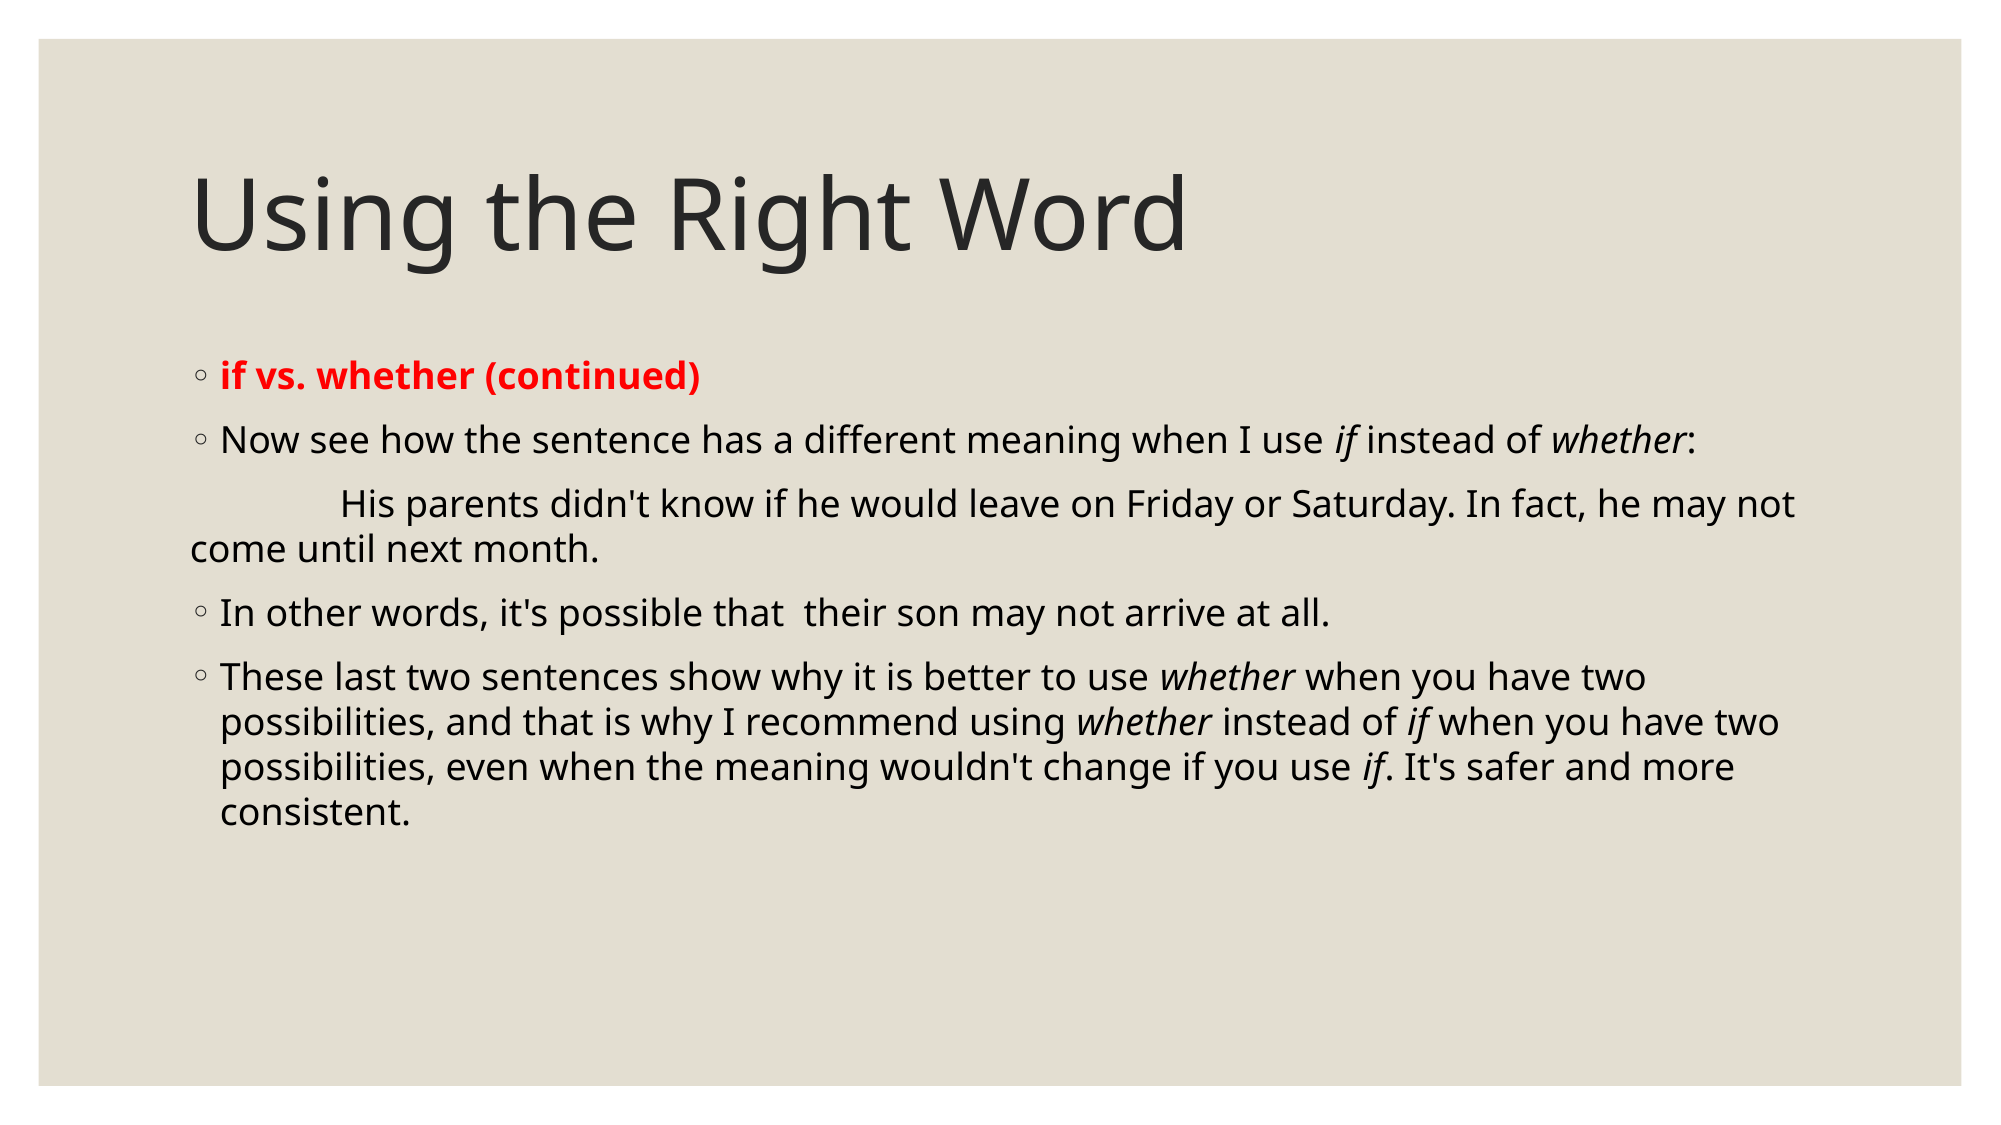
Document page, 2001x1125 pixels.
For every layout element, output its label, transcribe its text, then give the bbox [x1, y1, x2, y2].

title Using the Right Word [174, 105, 1825, 331]
list if vs. whether (continued) Now see how the sentence has a different meaning when I use if instead of whether: His parents didn't know if he would leave on Friday or Saturday. In fact, he may not come until next month. In other words, it's possible that their son may not arrive at all. These last two sentences show why it is better to use whether when you have two possibilities, and that is why I recommend using whether instead of if when you have two possibilities, even when the meaning wouldn't change if you use if. It's safer and more consistent. [174, 345, 1825, 990]
